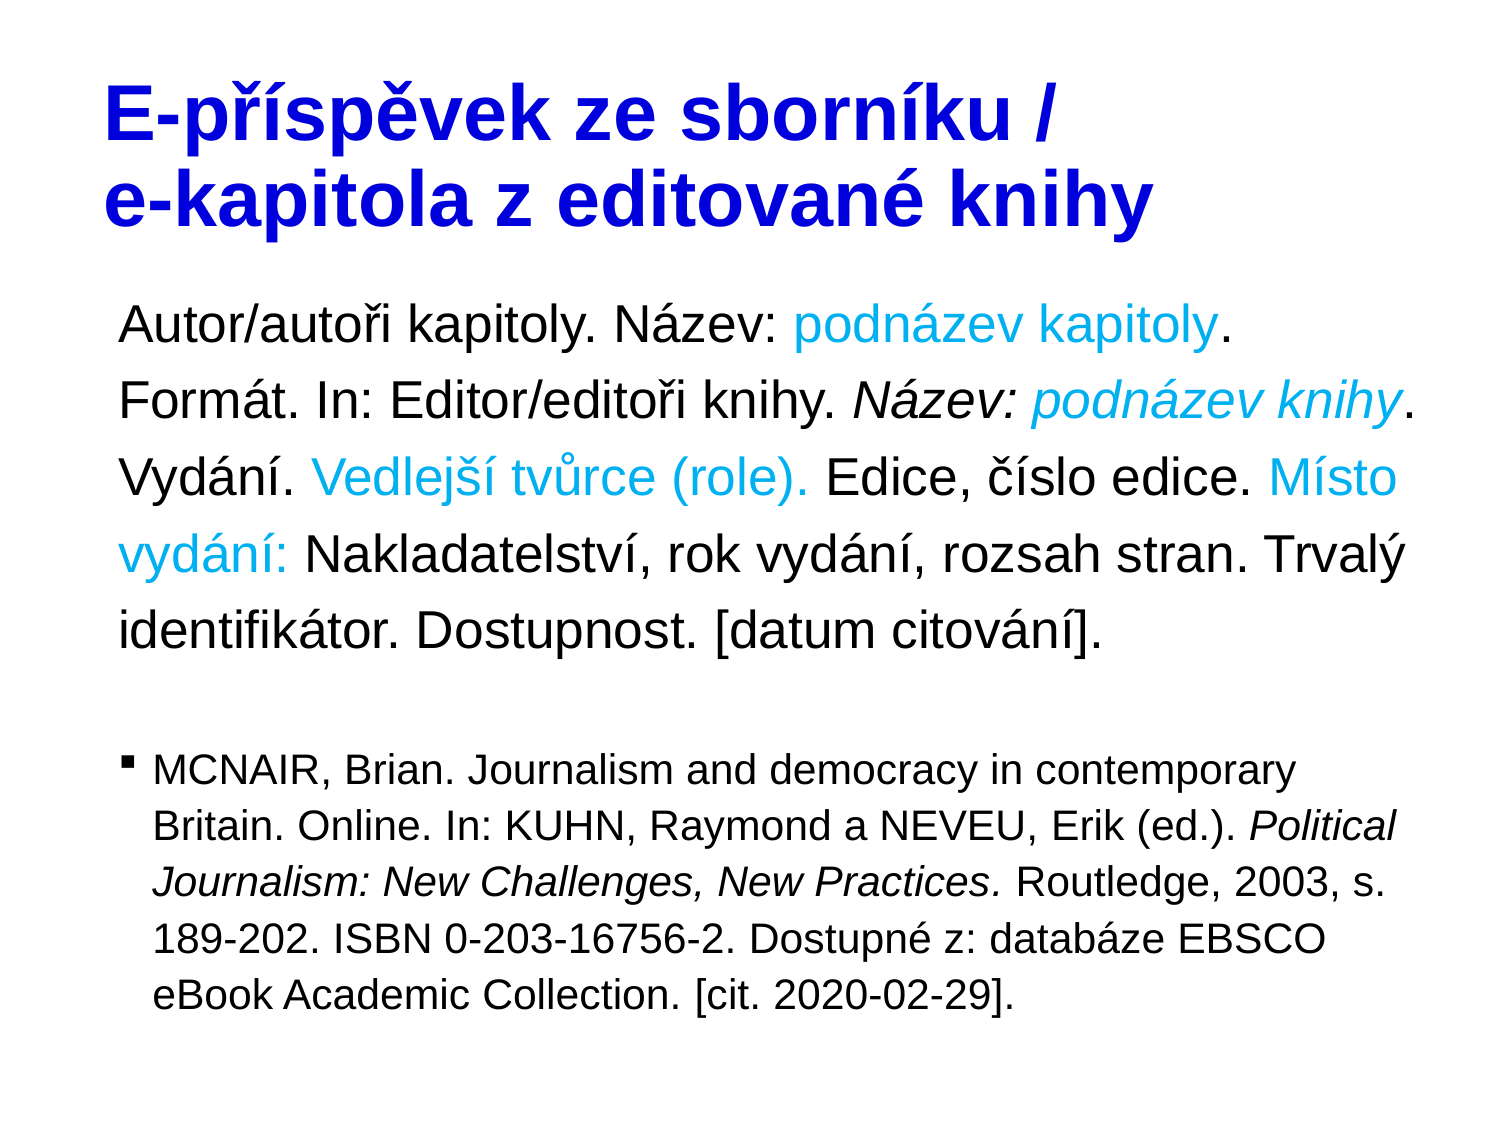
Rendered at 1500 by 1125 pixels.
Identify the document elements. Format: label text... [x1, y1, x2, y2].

title E-příspěvek ze sborníku / e-kapitola z editované knihy [103, 64, 1460, 258]
list Autor/autoři kapitoly. Název: podnázev kapitoly. Formát. In: Editor/editoři knihy. Název: podnázev knihy. Vydání. Vedlejší tvůrce (role). Edice, číslo edice. Místo vydání: Nakladatelství, rok vydání, rozsah stran. Trvalý identifikátor. Dostupnost. [datum citování]. MCNAIR, Brian. Journalism and democracy in contemporary Britain. Online. In: KUHN, Raymond a NEVEU, Erik (ed.). Political Journalism: New Challenges, New Practices. Routledge, 2003, s. 189-202. ISBN 0-203-16756-2. Dostupné z: databáze EBSCO eBook Academic Collection. [cit. 2020-02-29]. [103, 268, 1439, 1074]
